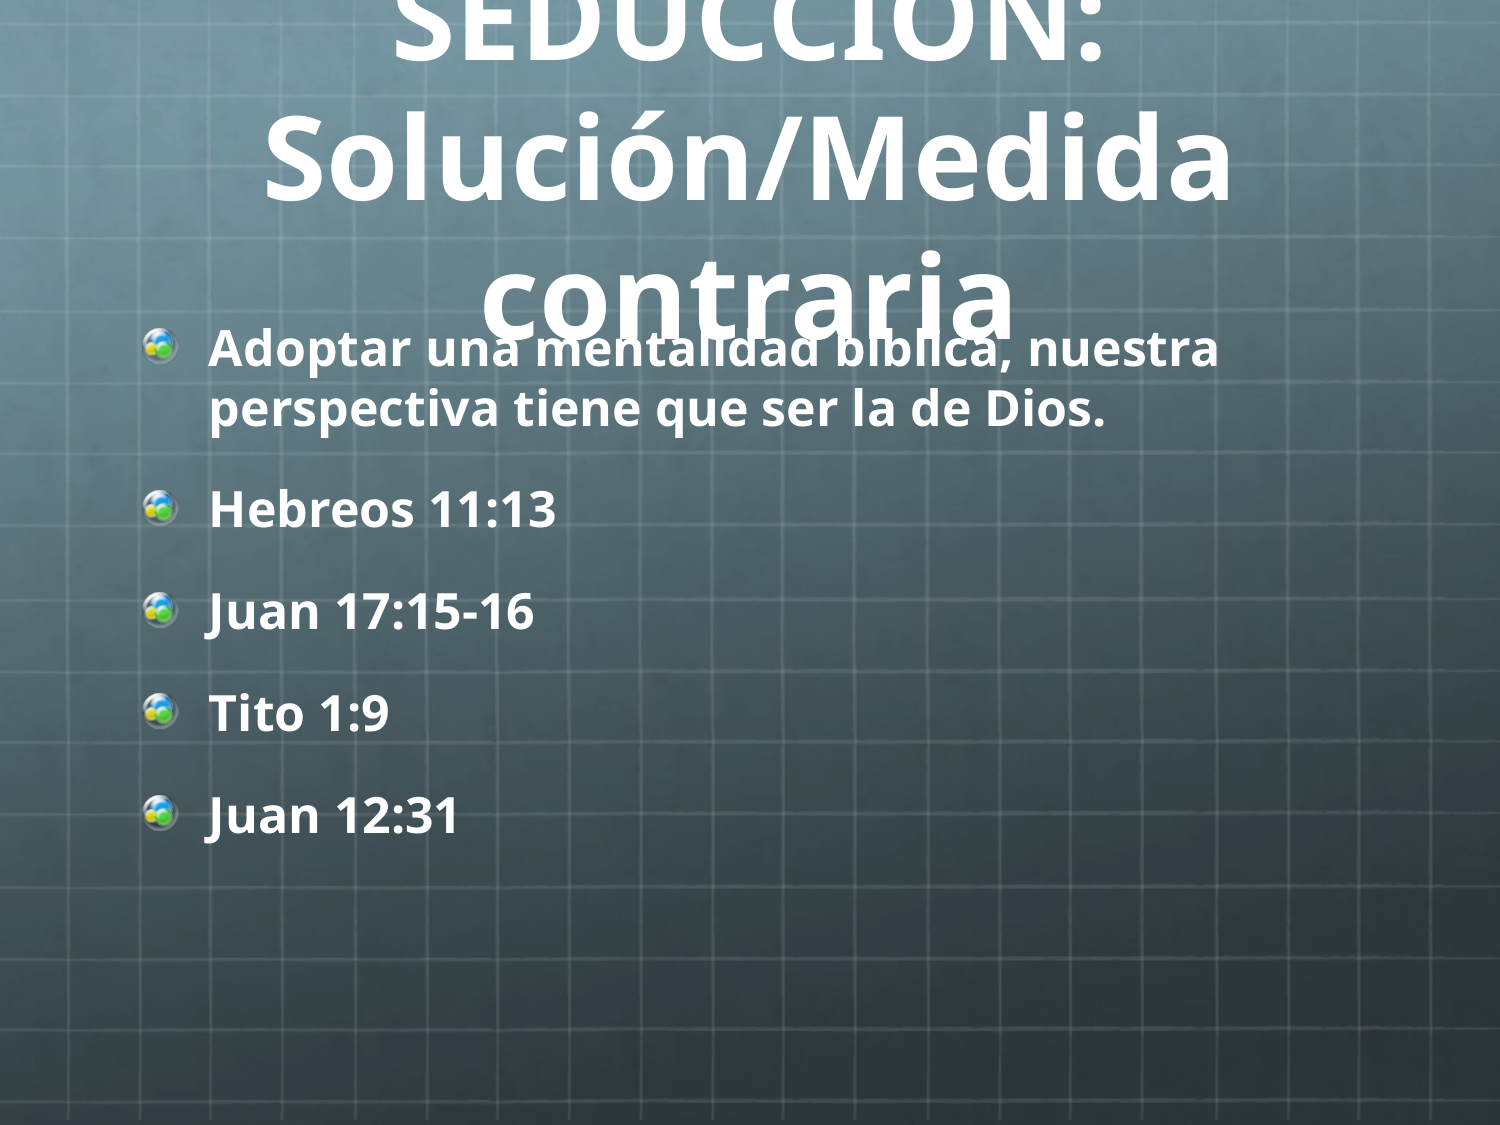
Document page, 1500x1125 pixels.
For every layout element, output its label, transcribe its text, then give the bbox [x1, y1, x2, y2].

title SEDUCCIÓN: Solución/Medida contraria [127, 17, 1372, 289]
list Adoptar una mentalidad bíblica, nuestra perspectiva tiene que ser la de Dios. Hebreos 11:13 Juan 17:15-16 Tito 1:9 Juan 12:31 [127, 308, 1372, 958]
picture [0, 0, 1500, 1125]
